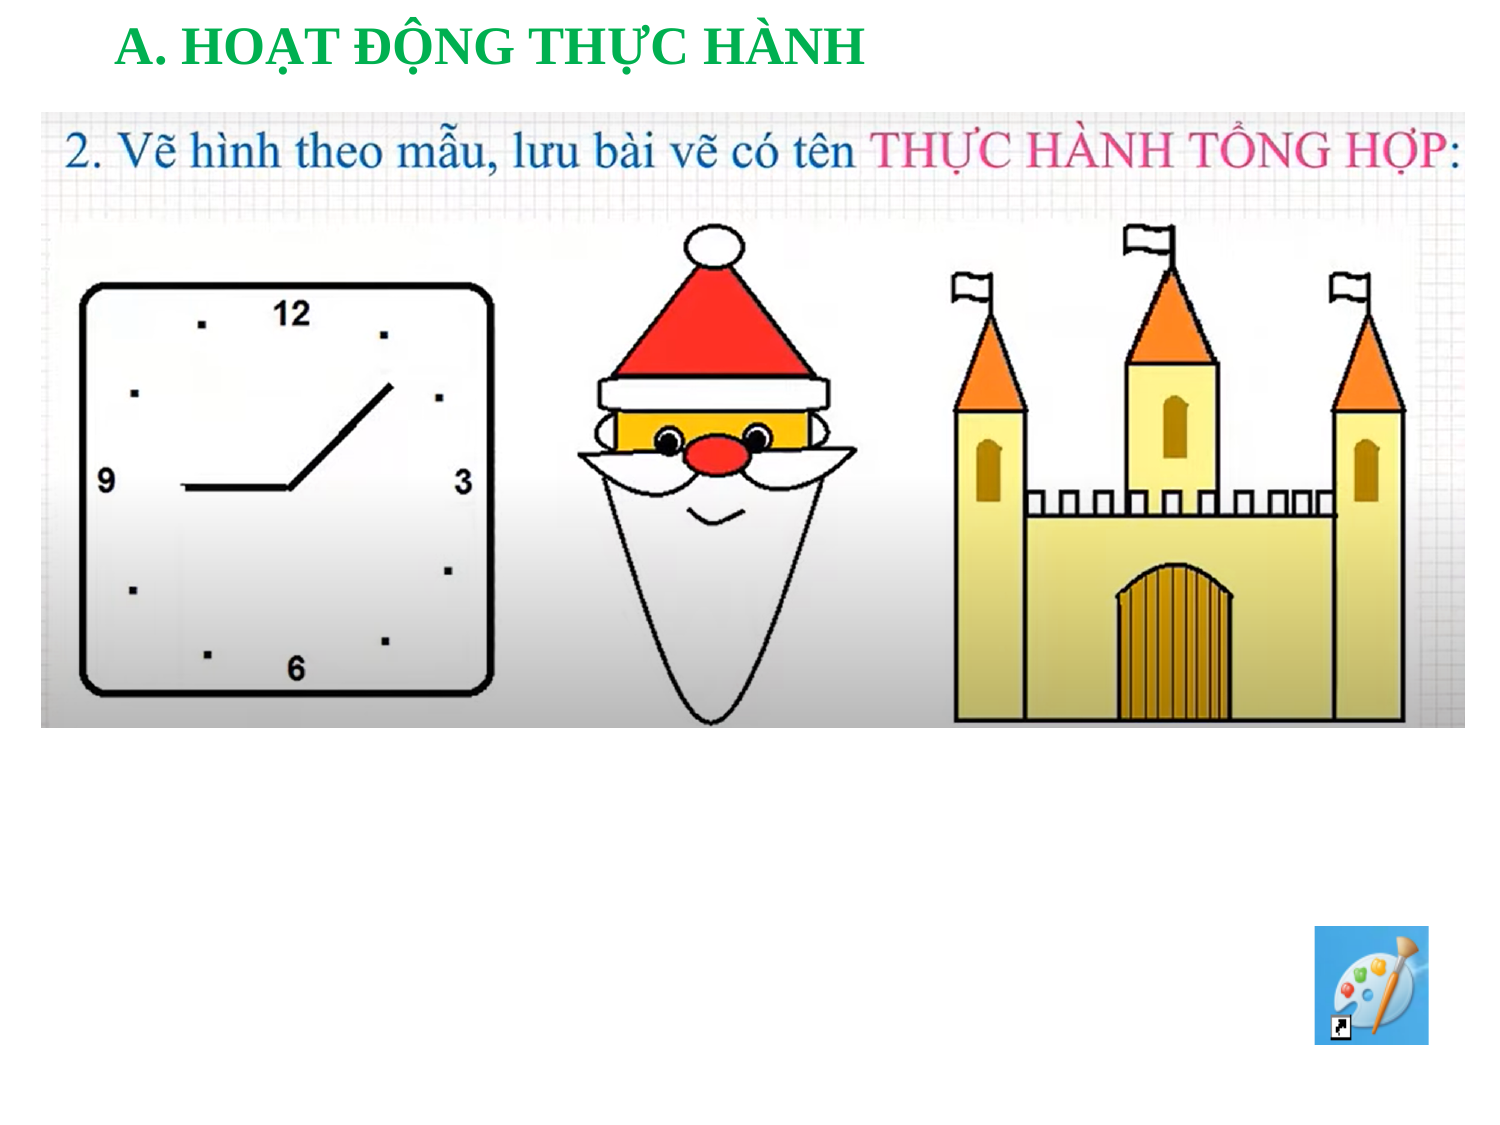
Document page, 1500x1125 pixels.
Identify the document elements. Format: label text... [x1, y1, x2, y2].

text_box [1314, 926, 1429, 1045]
picture [41, 112, 1465, 728]
text_box A. HOẠT ĐỘNG THỰC HÀNH [100, 2, 1180, 83]
